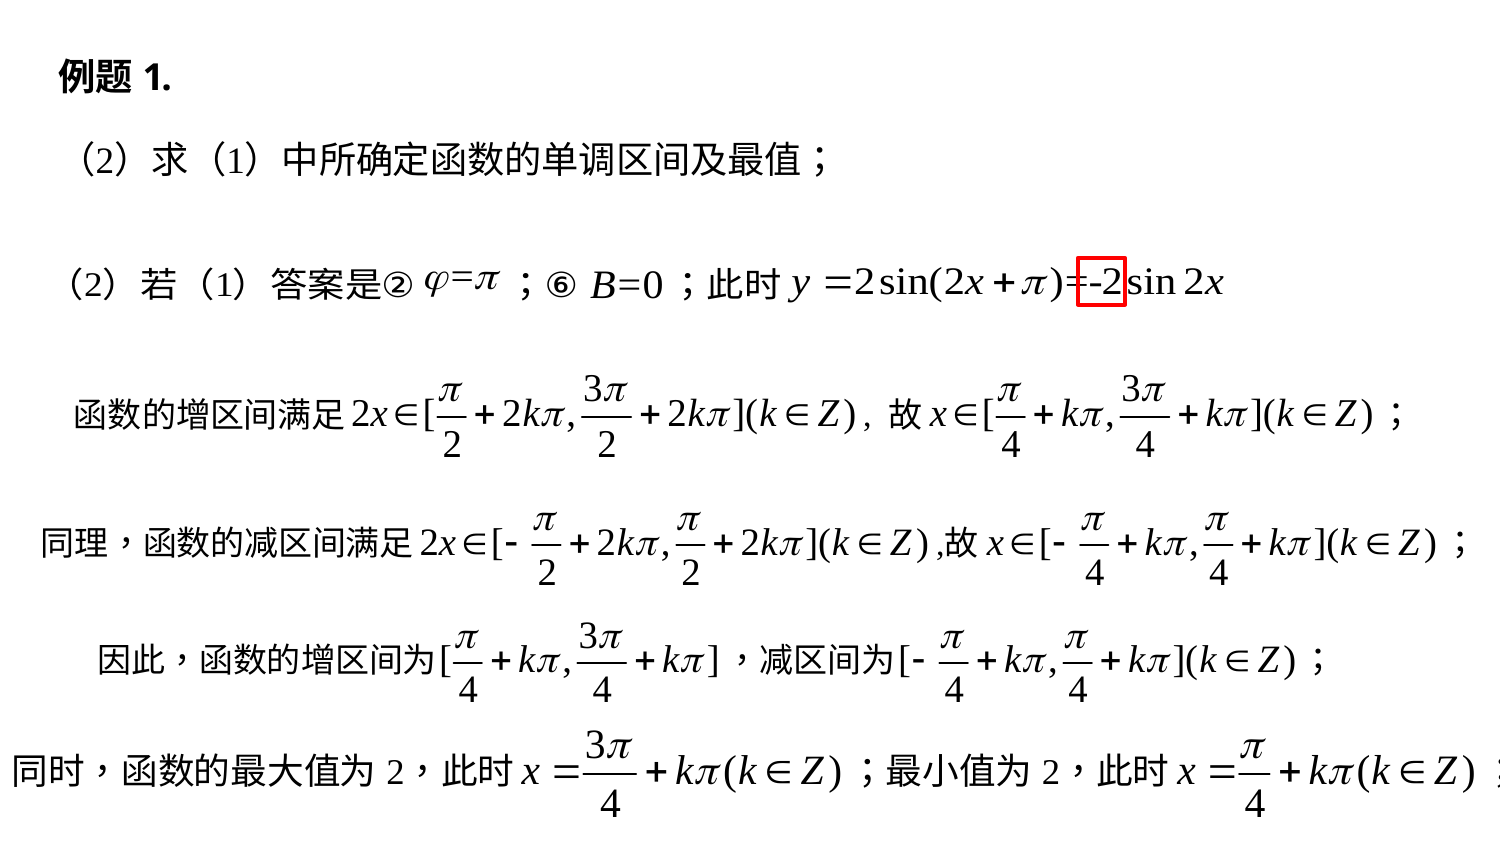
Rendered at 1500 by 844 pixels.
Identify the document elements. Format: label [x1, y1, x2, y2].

text_box [5, 339, 1489, 494]
text_box [29, 585, 1500, 688]
text_box [58, 34, 1380, 215]
text_box [40, 468, 1500, 584]
text_box [0, 691, 1500, 844]
text_box [46, 233, 1368, 338]
